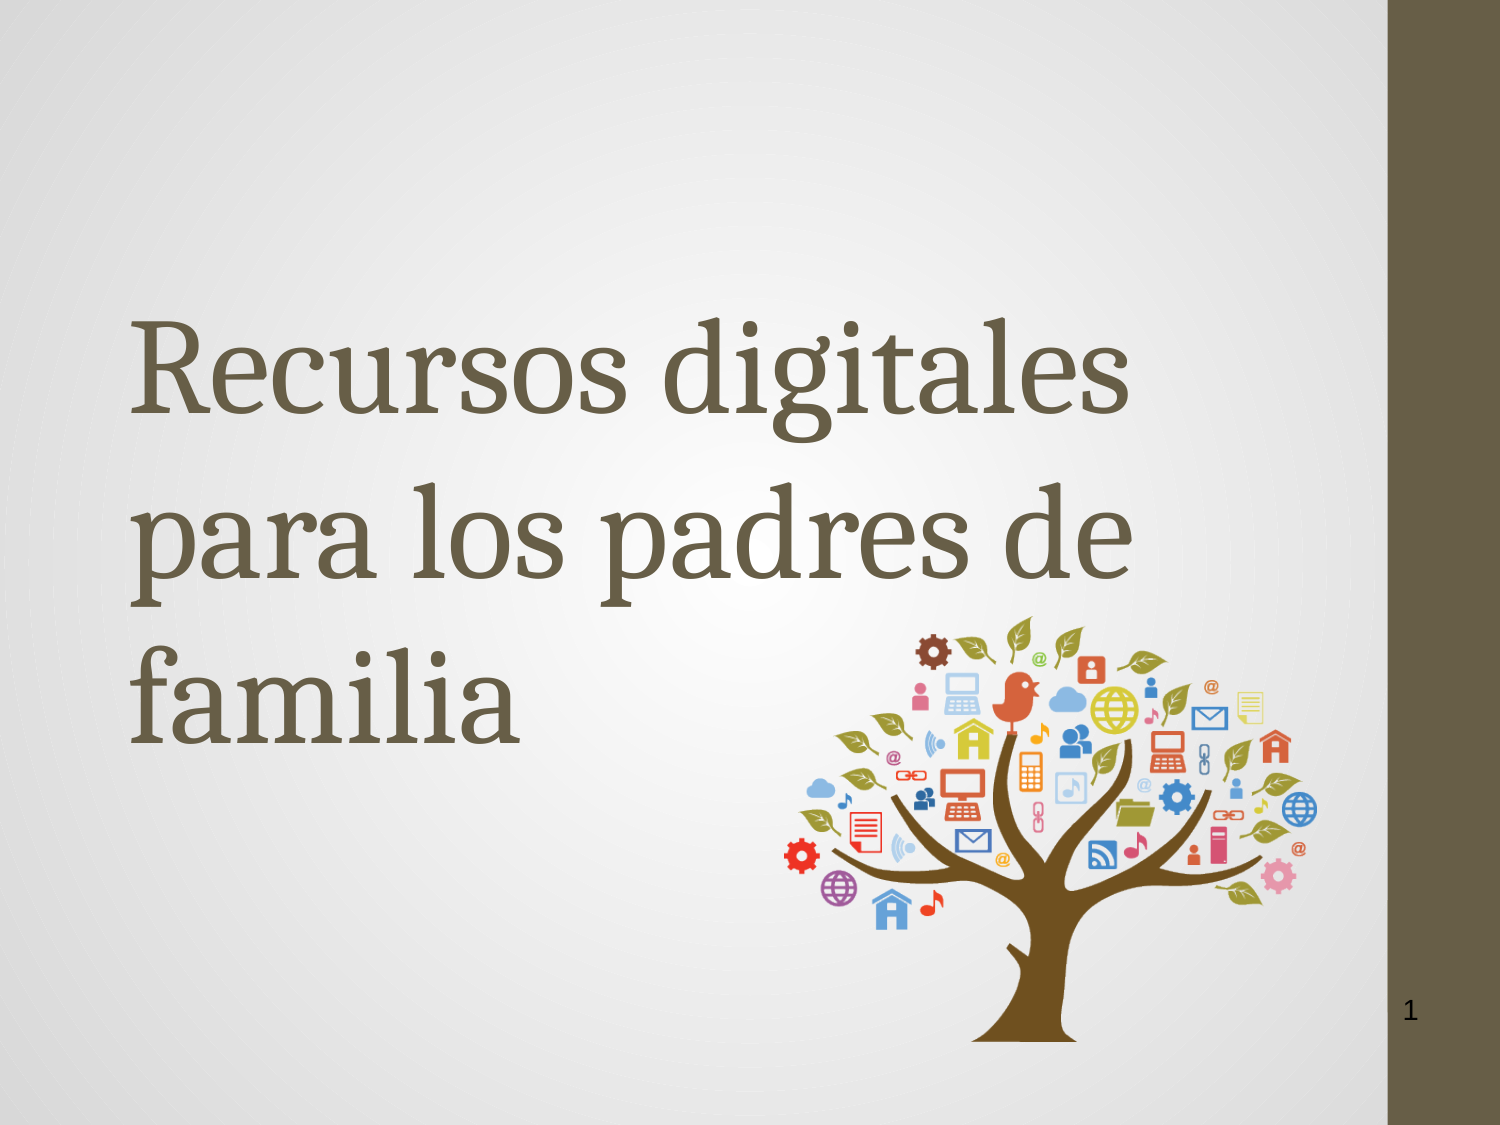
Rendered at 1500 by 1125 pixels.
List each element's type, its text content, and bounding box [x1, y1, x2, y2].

slide_number 1 [1397, 975, 1492, 1044]
title Recursos digitales para los padres de familia [112, 260, 1350, 796]
picture [783, 615, 1317, 1042]
